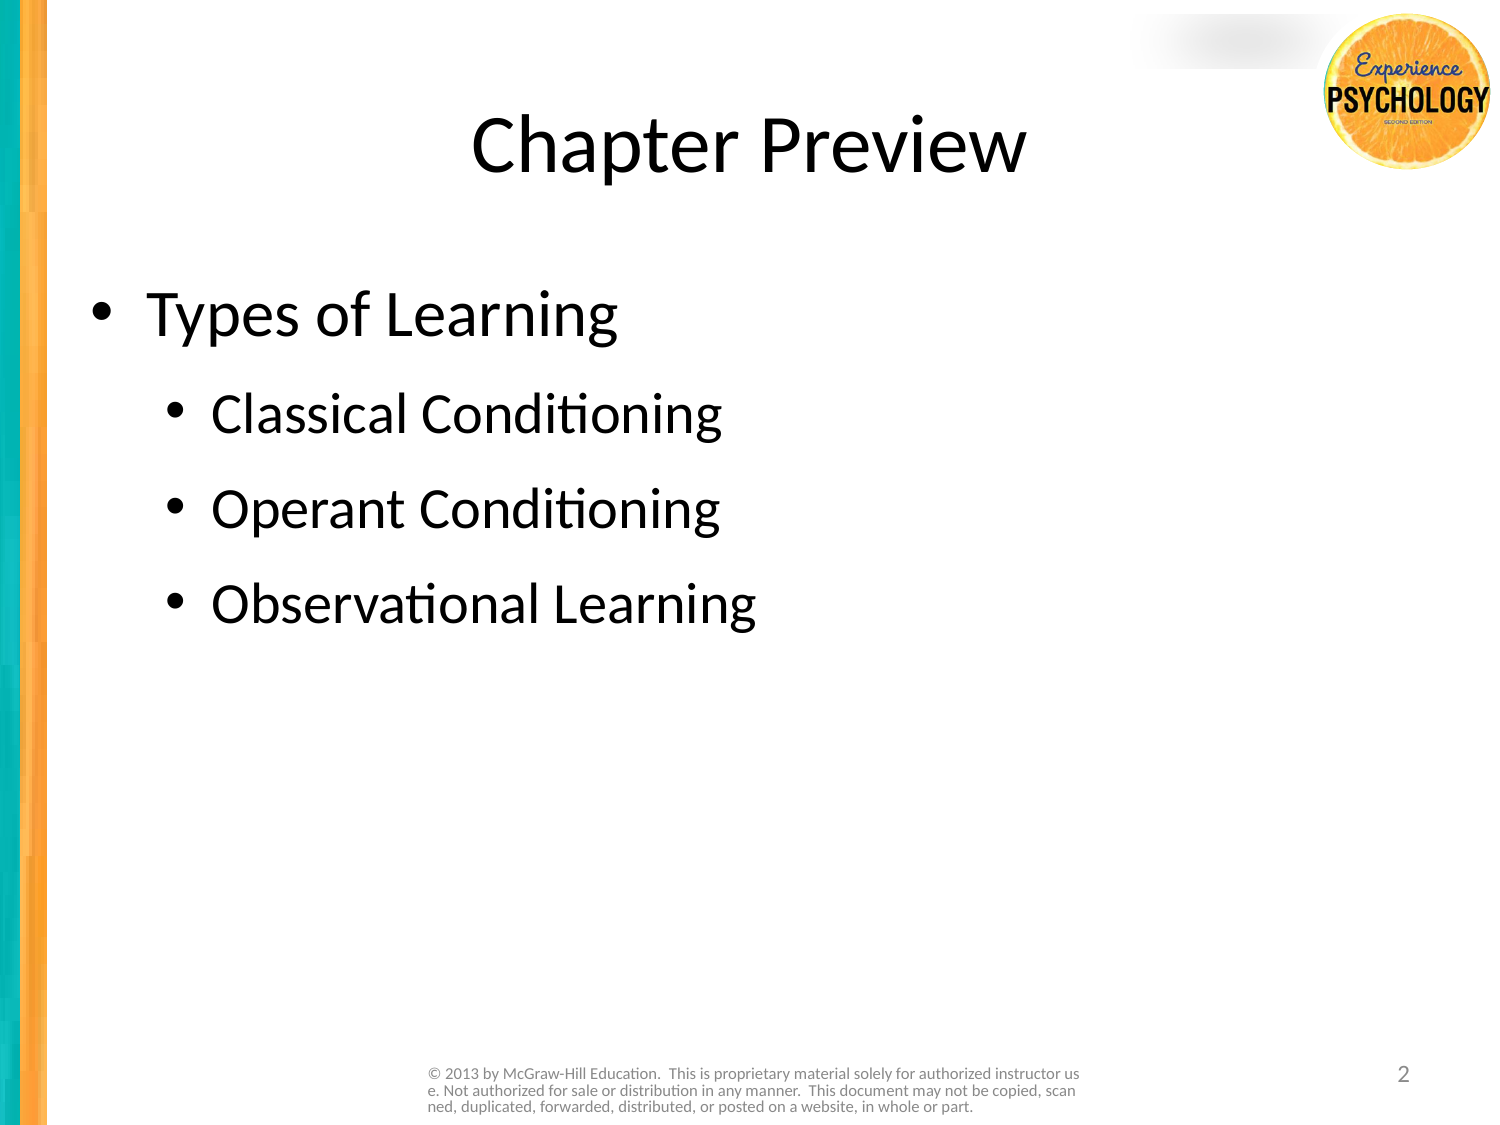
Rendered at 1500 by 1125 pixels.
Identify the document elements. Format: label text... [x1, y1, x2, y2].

footer © 2013 by McGraw-Hill Education. This is proprietary material solely for authorized instructor use. Not authorized for sale or distribution in any manner. This document may not be copied, scanned, duplicated, forwarded, distributed, or posted on a website, in whole or part. [412, 1047, 1074, 1103]
list Types of Learning Classical Conditioning Operant Conditioning Observational Learning [75, 262, 1425, 1047]
slide_number 2 [1074, 1047, 1425, 1103]
title Chapter Preview [75, 45, 1425, 233]
picture [0, 0, 47, 1125]
picture [1341, 14, 1490, 167]
